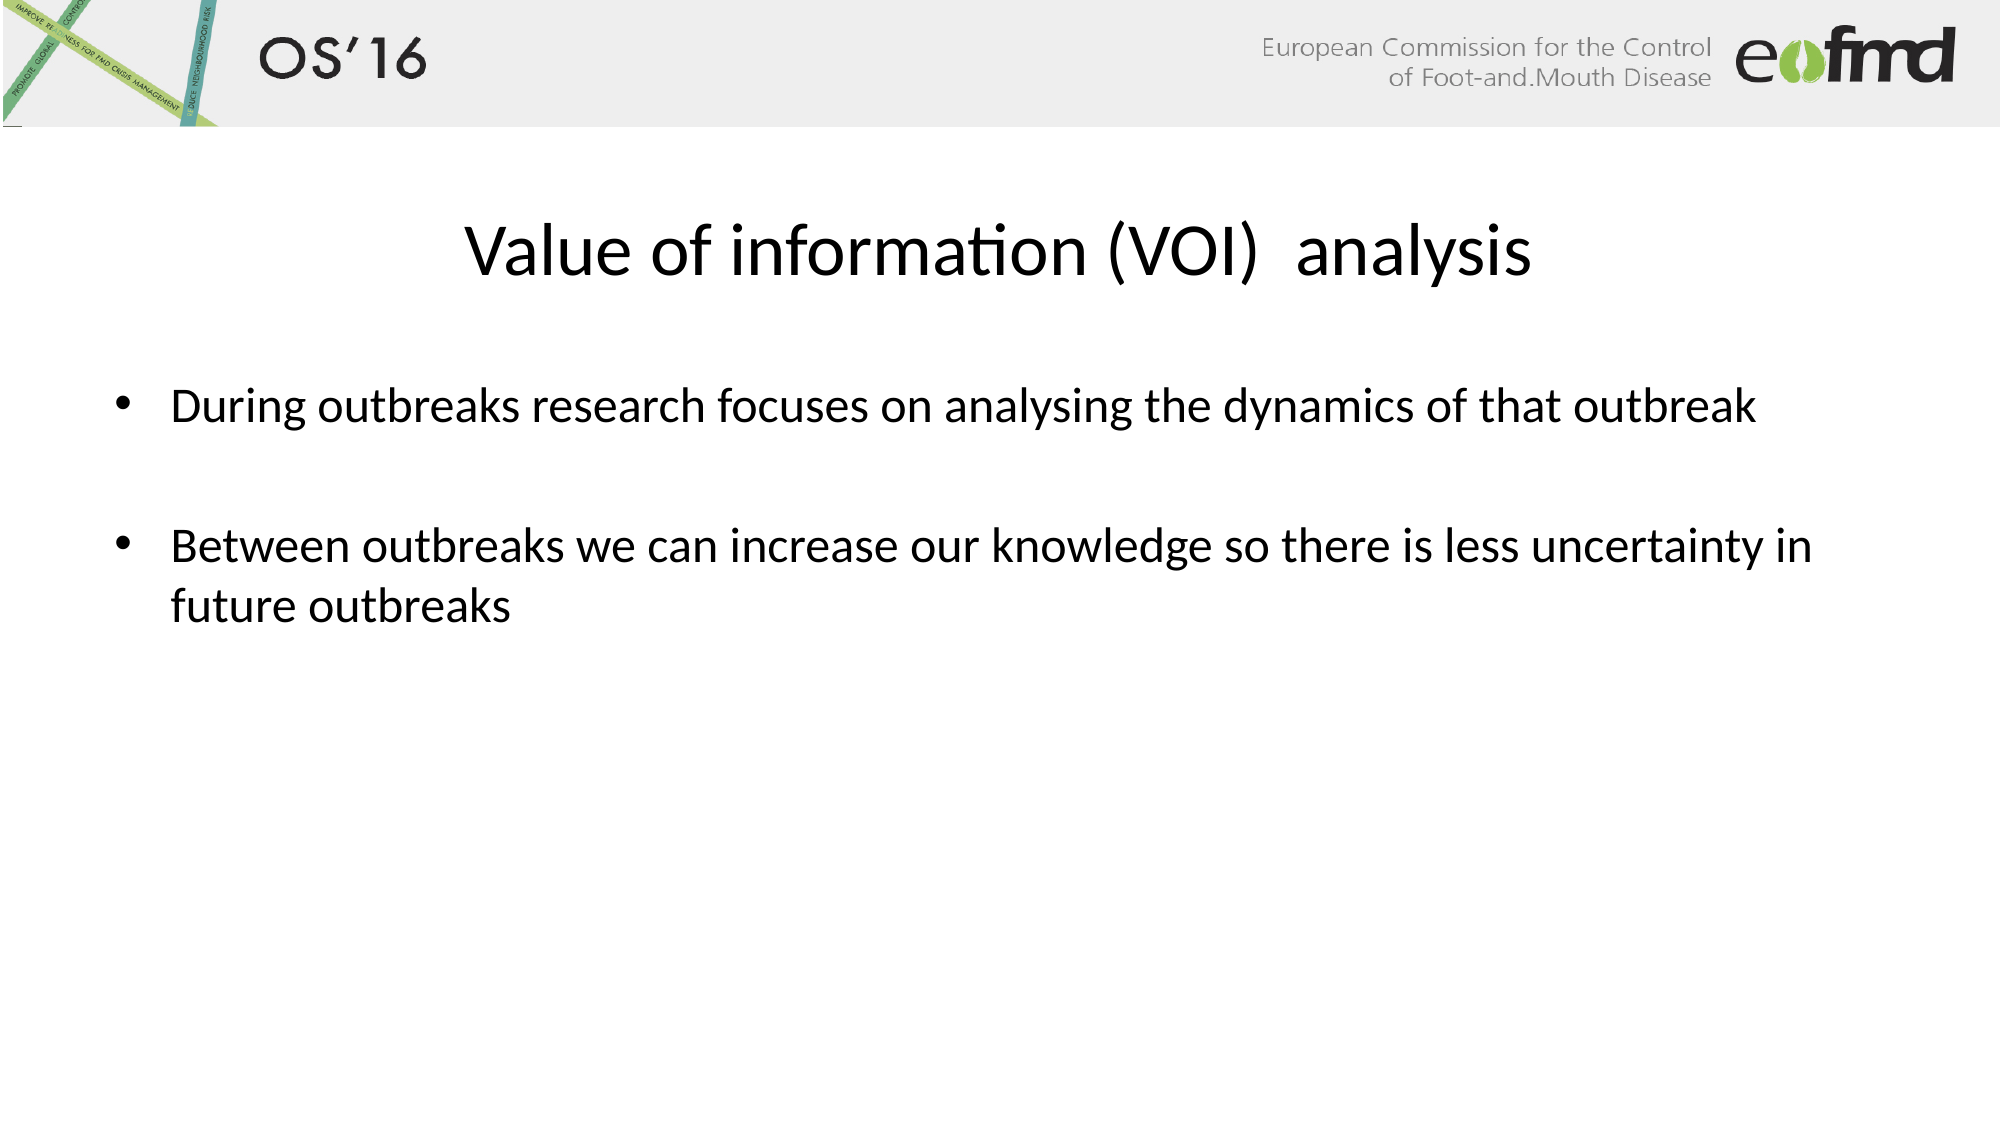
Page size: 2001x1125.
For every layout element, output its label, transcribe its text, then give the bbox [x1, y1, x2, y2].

list During outbreaks research focuses on analysing the dynamics of that outbreak Between outbreaks we can increase our knowledge so there is less uncertainty in future outbreaks [99, 364, 1900, 1040]
picture [3, 0, 2000, 127]
title Value of information (VOI) analysis [99, 151, 1900, 340]
